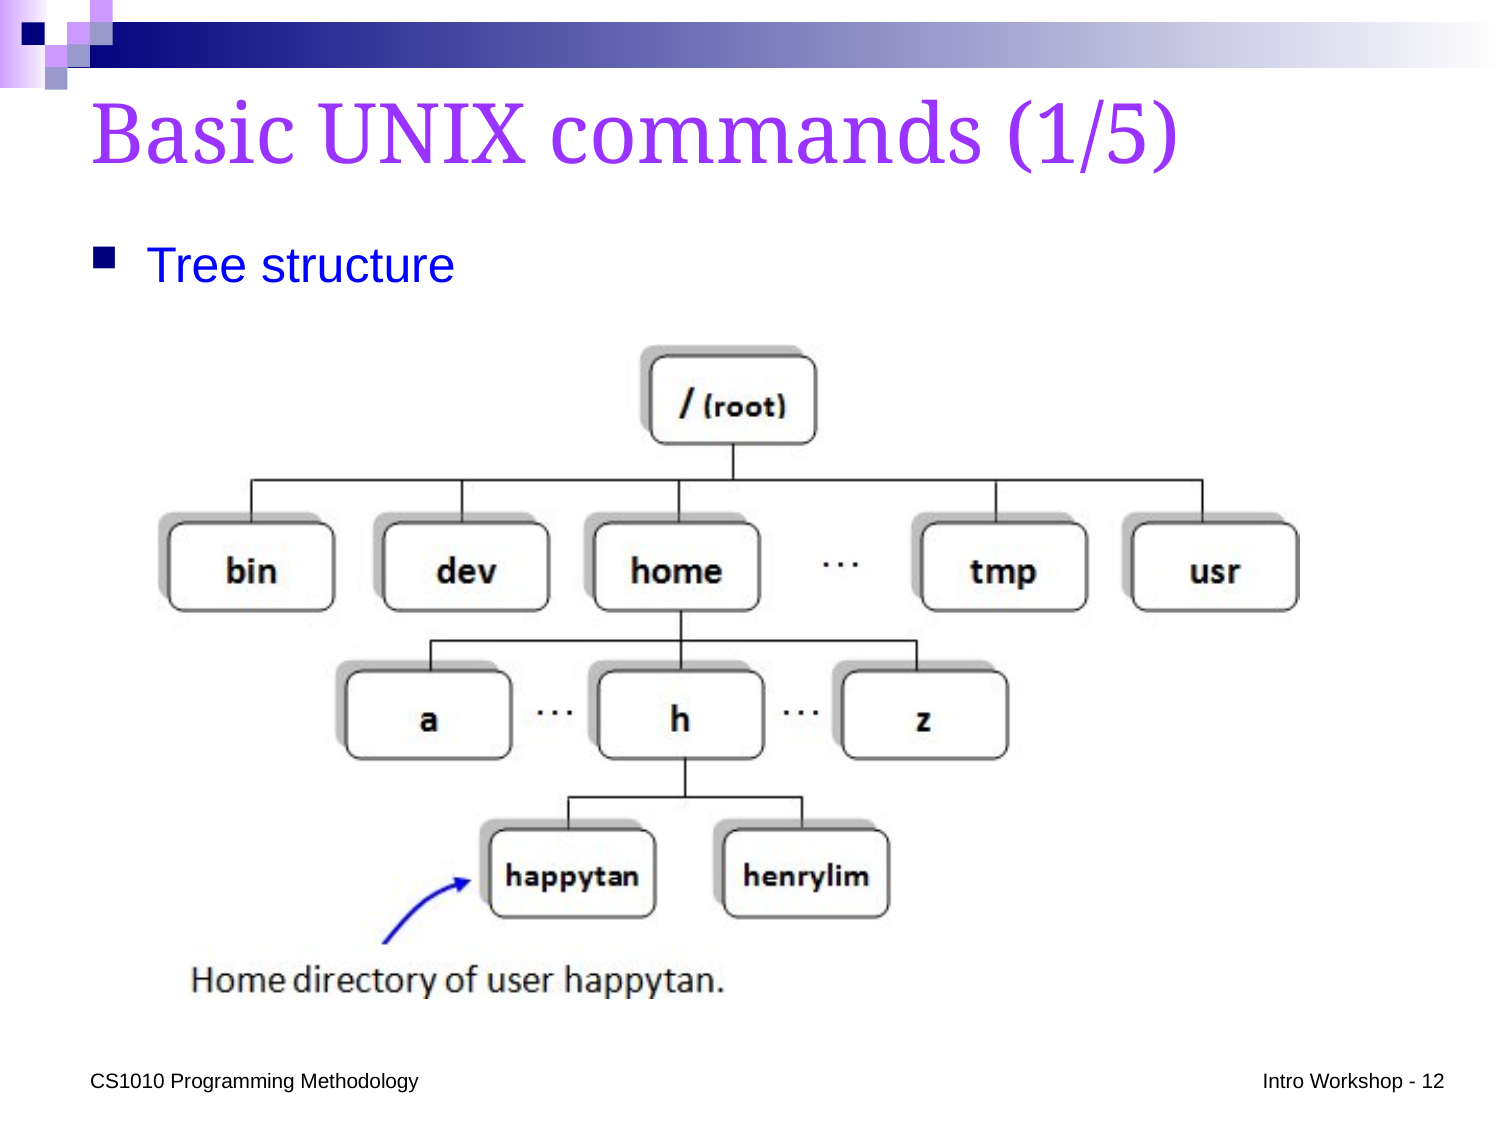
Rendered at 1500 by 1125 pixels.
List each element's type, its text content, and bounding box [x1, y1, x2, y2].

title Basic UNIX commands (1/5) [74, 63, 1426, 197]
text_box Intro Workshop - 12 [1176, 1060, 1460, 1100]
footer CS1010 Programming Methodology [74, 432, 551, 1101]
picture [157, 344, 1300, 1000]
list Tree structure [74, 224, 1426, 878]
